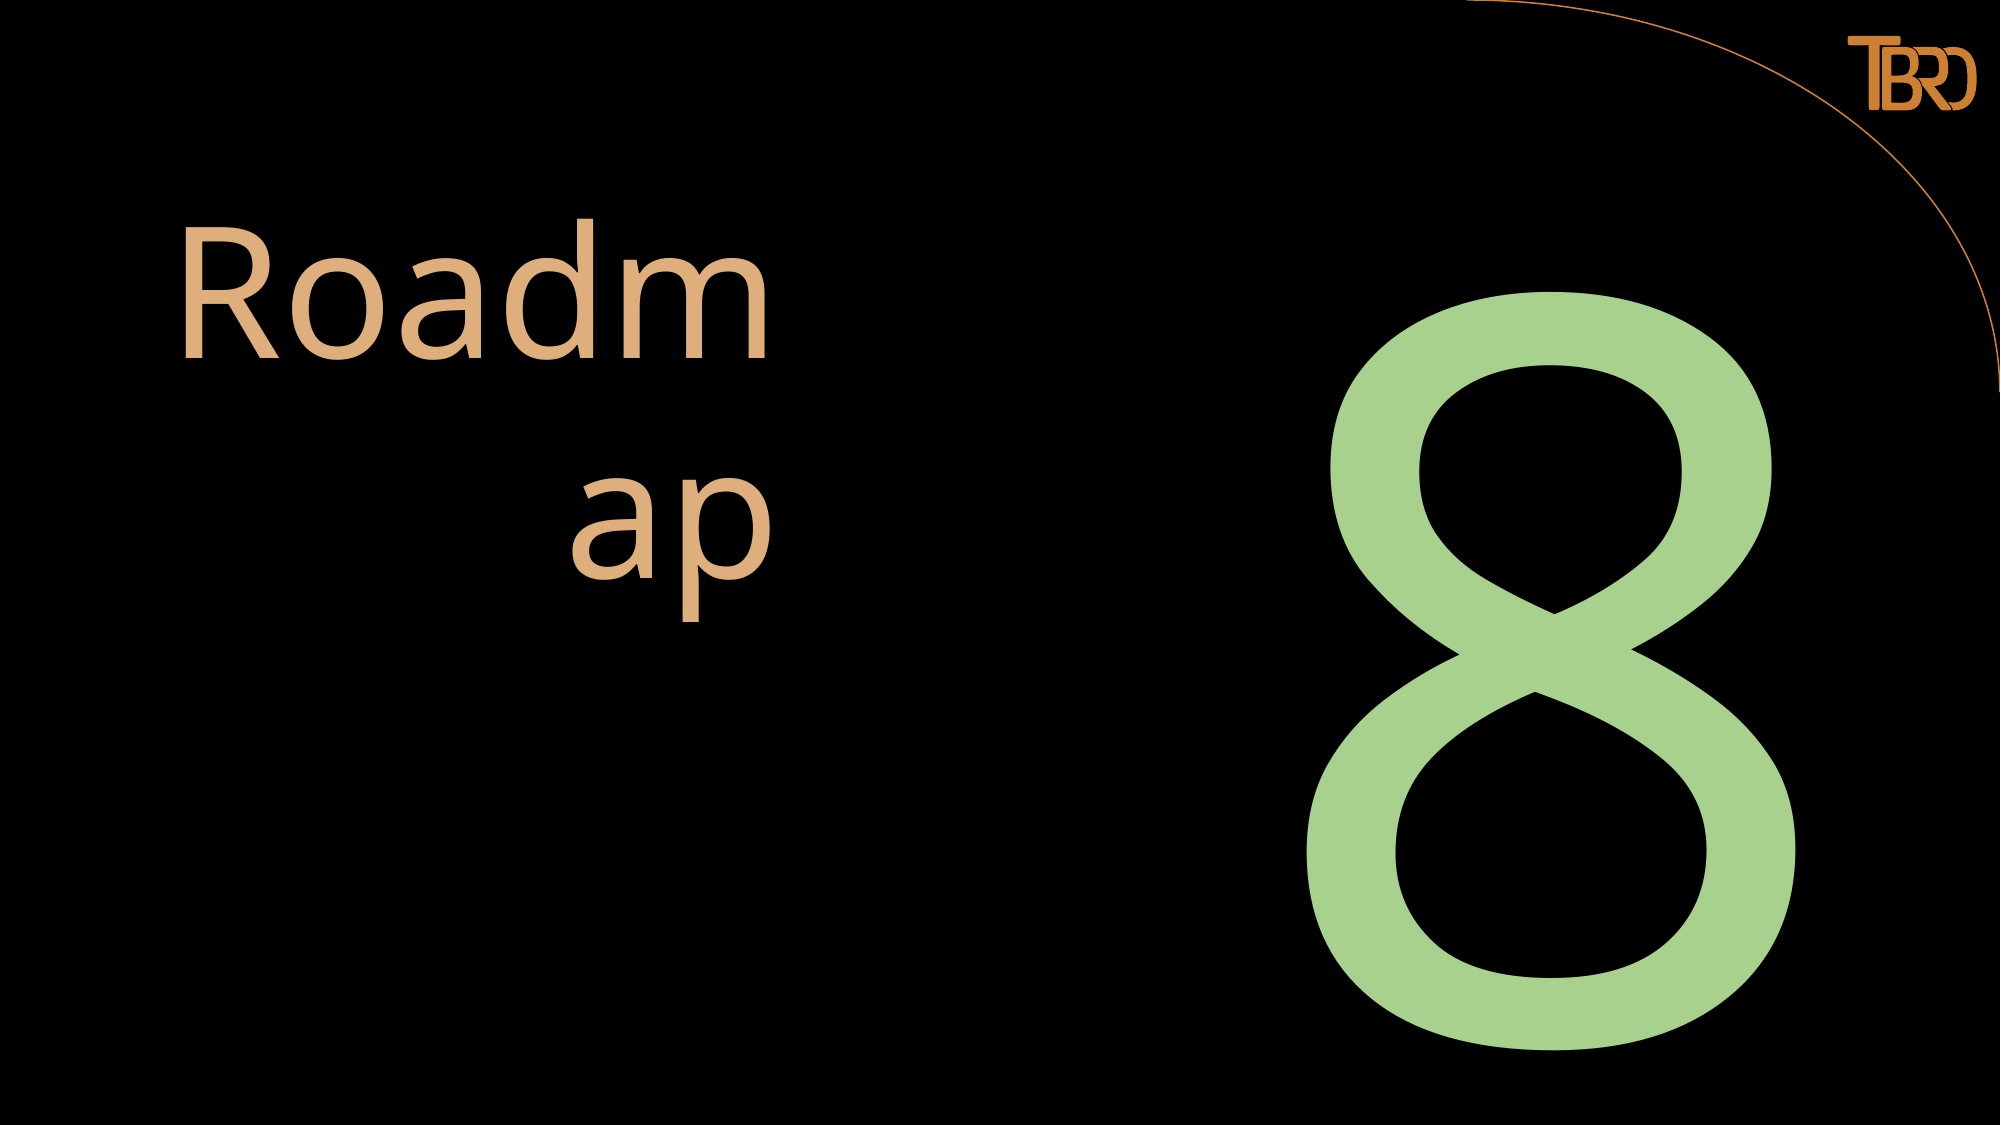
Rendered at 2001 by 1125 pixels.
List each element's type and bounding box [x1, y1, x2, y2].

text_box [0, 0, 2000, 1125]
